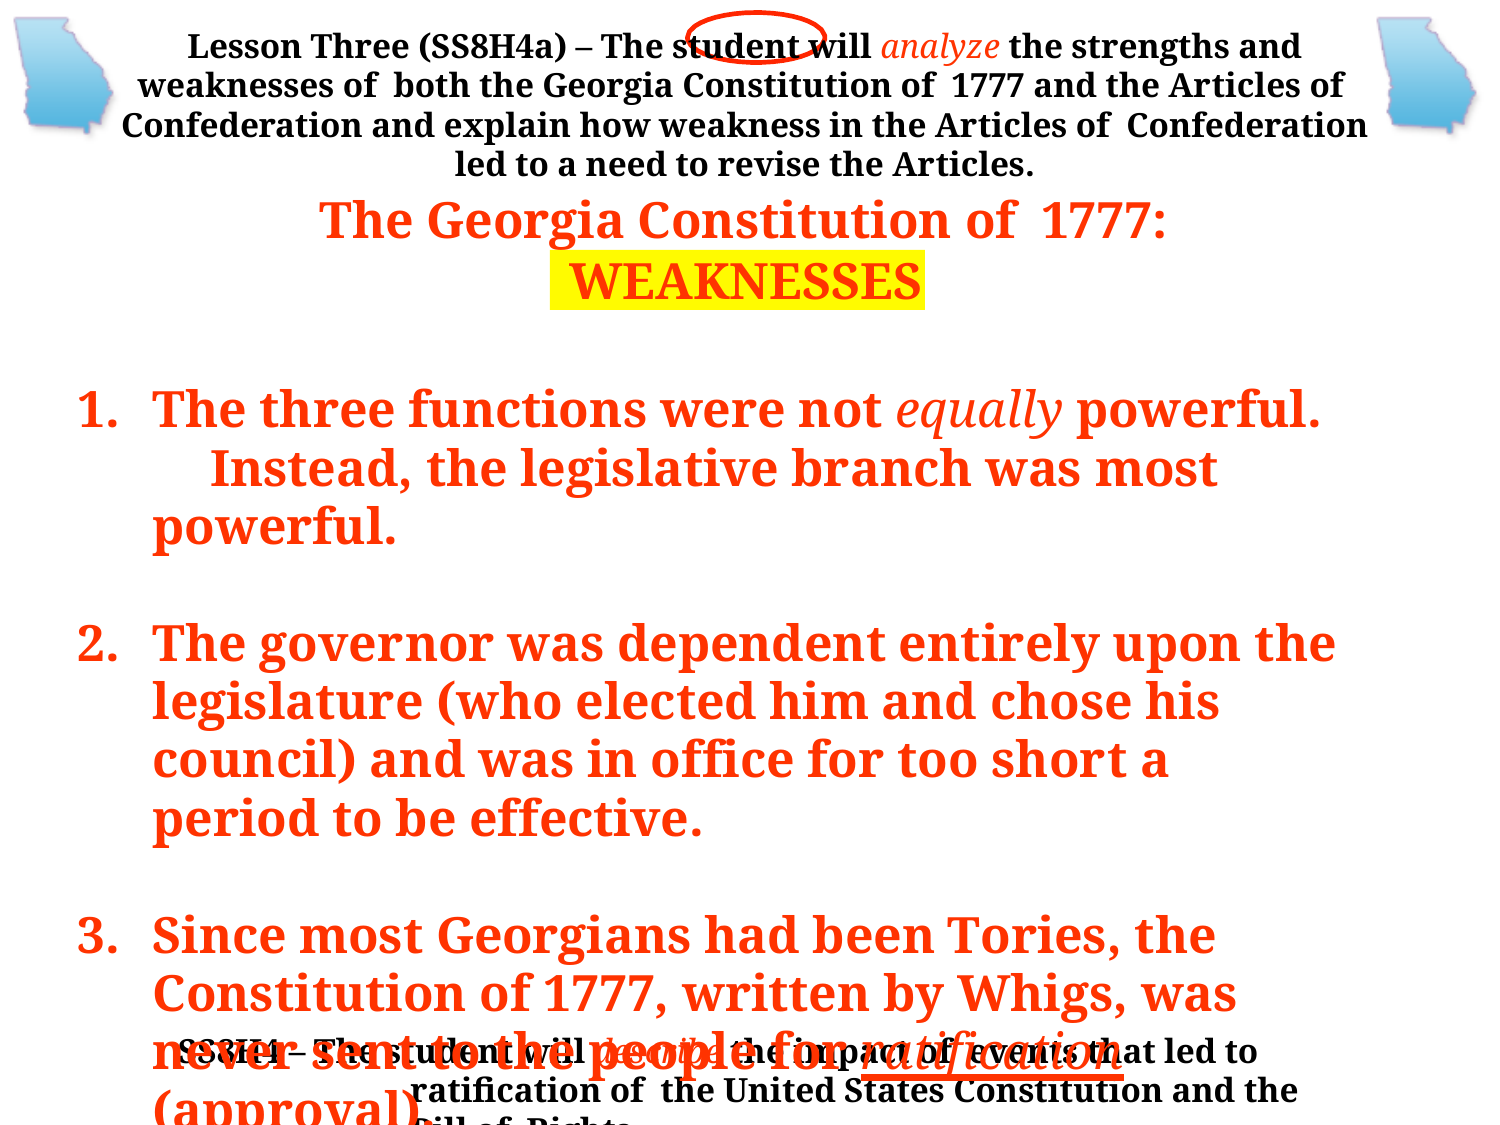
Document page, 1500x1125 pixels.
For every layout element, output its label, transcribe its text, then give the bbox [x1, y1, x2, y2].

picture [1362, 0, 1495, 150]
text_box The three functions were not equally powerful. Instead, the legislative branch was most powerful. The governor was dependent entirely upon the legislature (who elected him and chose his council) and was in office for too short a period to be effective. Since most Georgians had been Tories, the Constitution of 1777, written by Whigs, was never sent to the people for ratification (approval). [65, 379, 1361, 1125]
text_box WEAKNESSES [549, 249, 925, 310]
text_box [696, 12, 816, 25]
picture [0, 0, 132, 150]
text_box Lesson Three (SS8H4a) – The student will analyze the strengths and weaknesses of both the Georgia Constitution of 1777 and the Articles of Confederation and explain how weakness in the Articles of Confederation led to a need to revise the Articles. The Georgia Constitution of 1777: [100, 25, 1388, 249]
